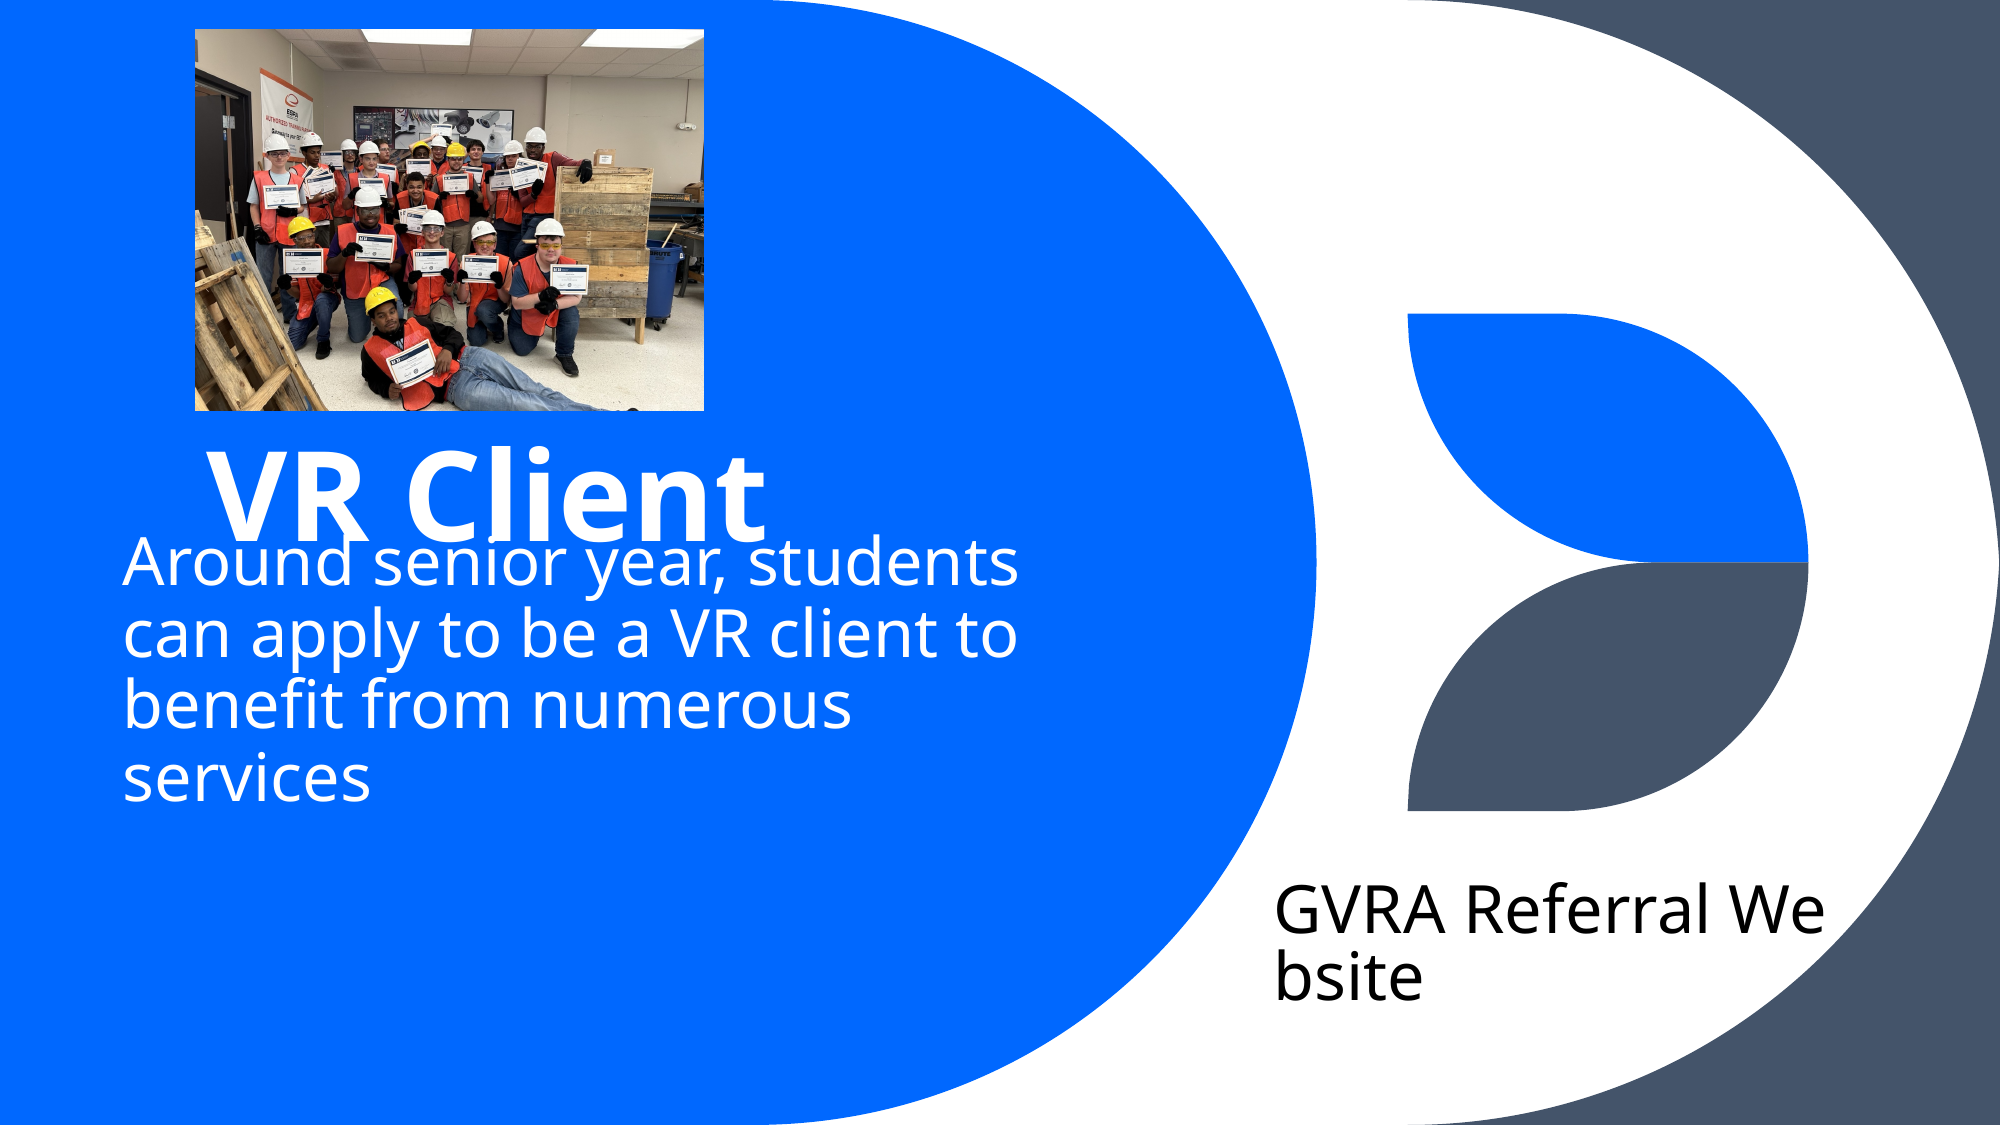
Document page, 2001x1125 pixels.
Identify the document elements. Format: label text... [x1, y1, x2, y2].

subtitle Around senior year, students can apply to be a VR client to benefit from numerous services [107, 689, 1133, 840]
title VR Client [191, 29, 1217, 566]
picture [195, 29, 704, 411]
text_box GVRA Referral Website [1258, 859, 1858, 966]
